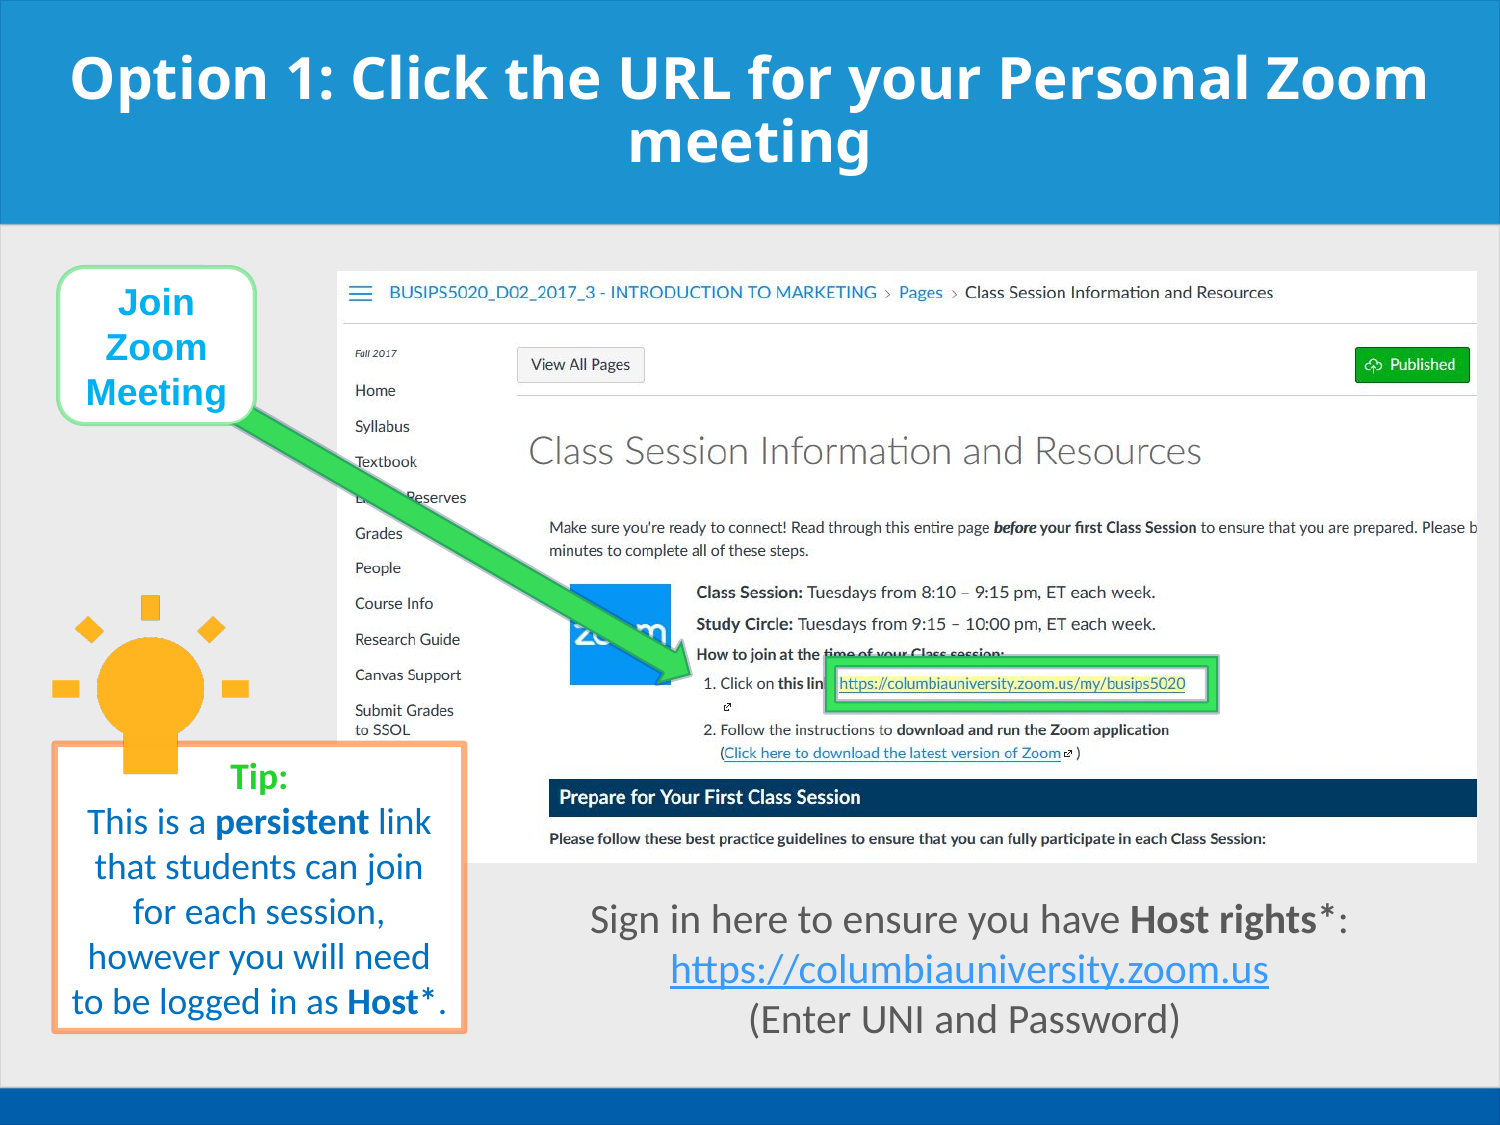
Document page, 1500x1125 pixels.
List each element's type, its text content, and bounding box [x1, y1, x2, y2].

text_box [232, 406, 337, 480]
picture [337, 271, 1477, 863]
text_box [0, 480, 465, 1031]
title Option 1: Click the URL for your Personal Zoom meeting [0, 0, 1500, 224]
text_box [0, 1088, 1500, 1125]
text_box Sign in here to ensure you have Host rights*: https://columbiauniversity.zoom.us (Enter UNI and Password) [558, 884, 1382, 1050]
text_box [0, 224, 1500, 1088]
text_box Join Zoom Meeting [57, 266, 256, 425]
